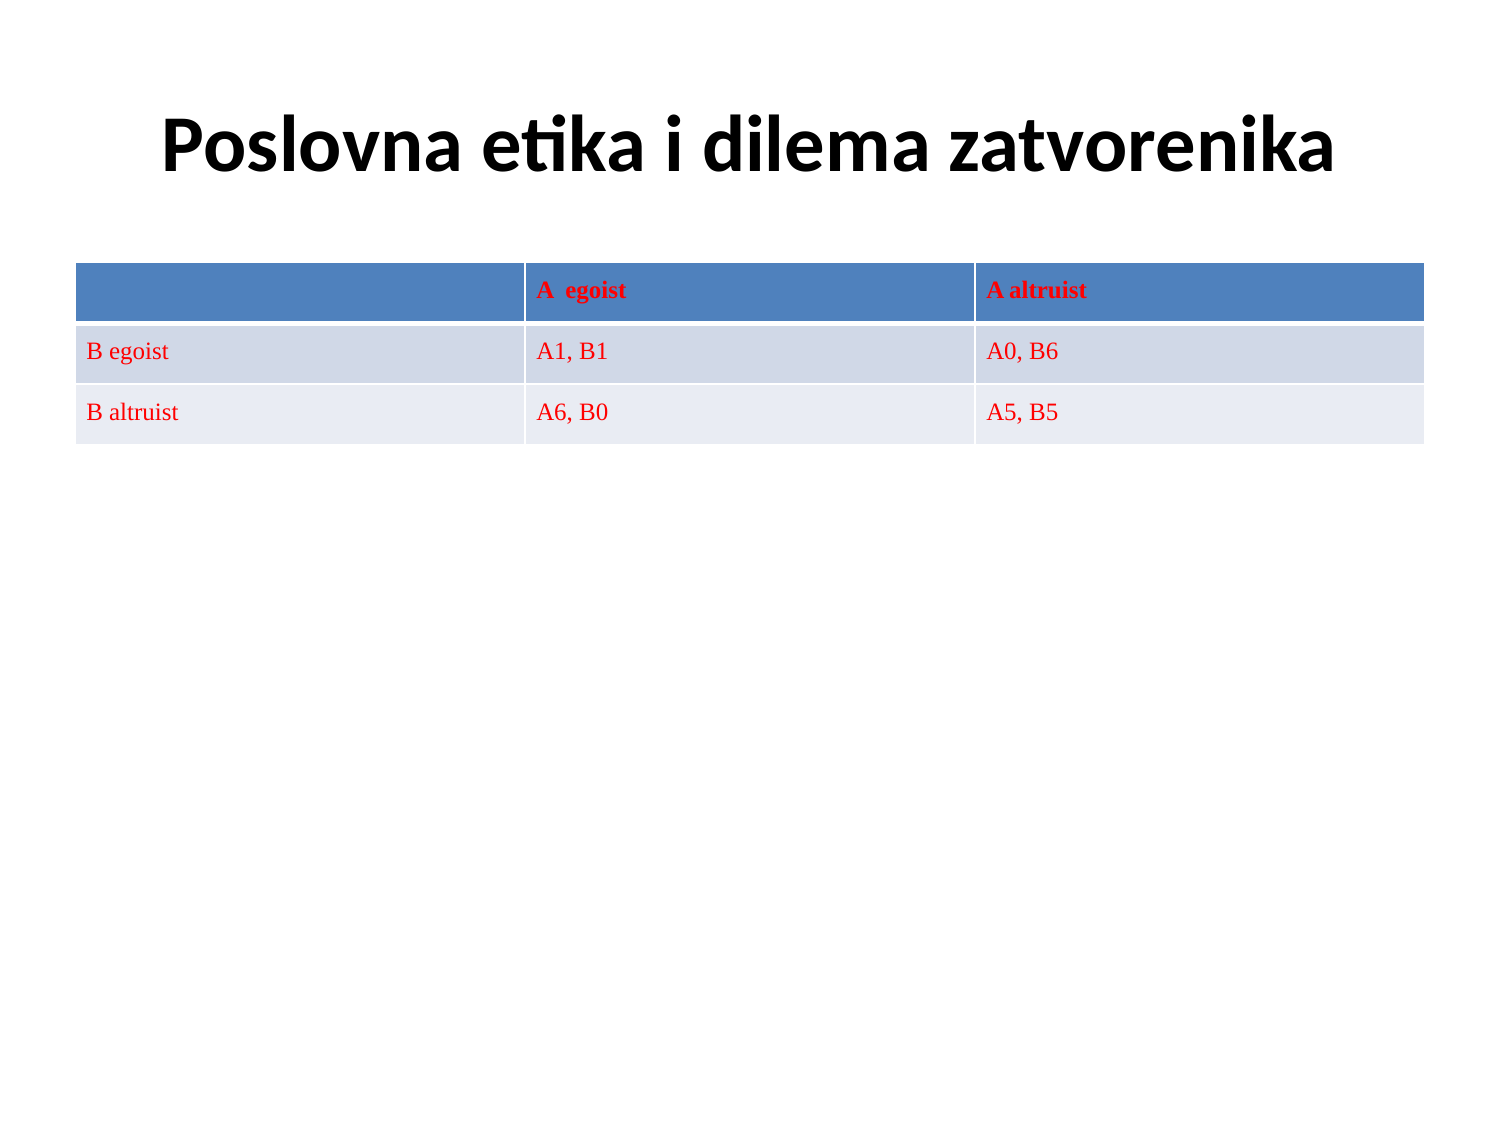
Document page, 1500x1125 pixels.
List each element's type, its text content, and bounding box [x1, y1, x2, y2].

table_cell B egoist [76, 326, 524, 383]
table_cell A6, B0 [526, 385, 974, 444]
table_header A altruist [976, 263, 1424, 321]
table_header [76, 263, 524, 321]
title Poslovna etika i dilema zatvorenika [75, 45, 1425, 233]
table_header A egoist [526, 263, 974, 321]
table_cell A1, B1 [526, 326, 974, 383]
table_cell A0, B6 [976, 326, 1424, 383]
table_cell A5, B5 [976, 385, 1424, 444]
table_cell B altruist [76, 385, 524, 444]
